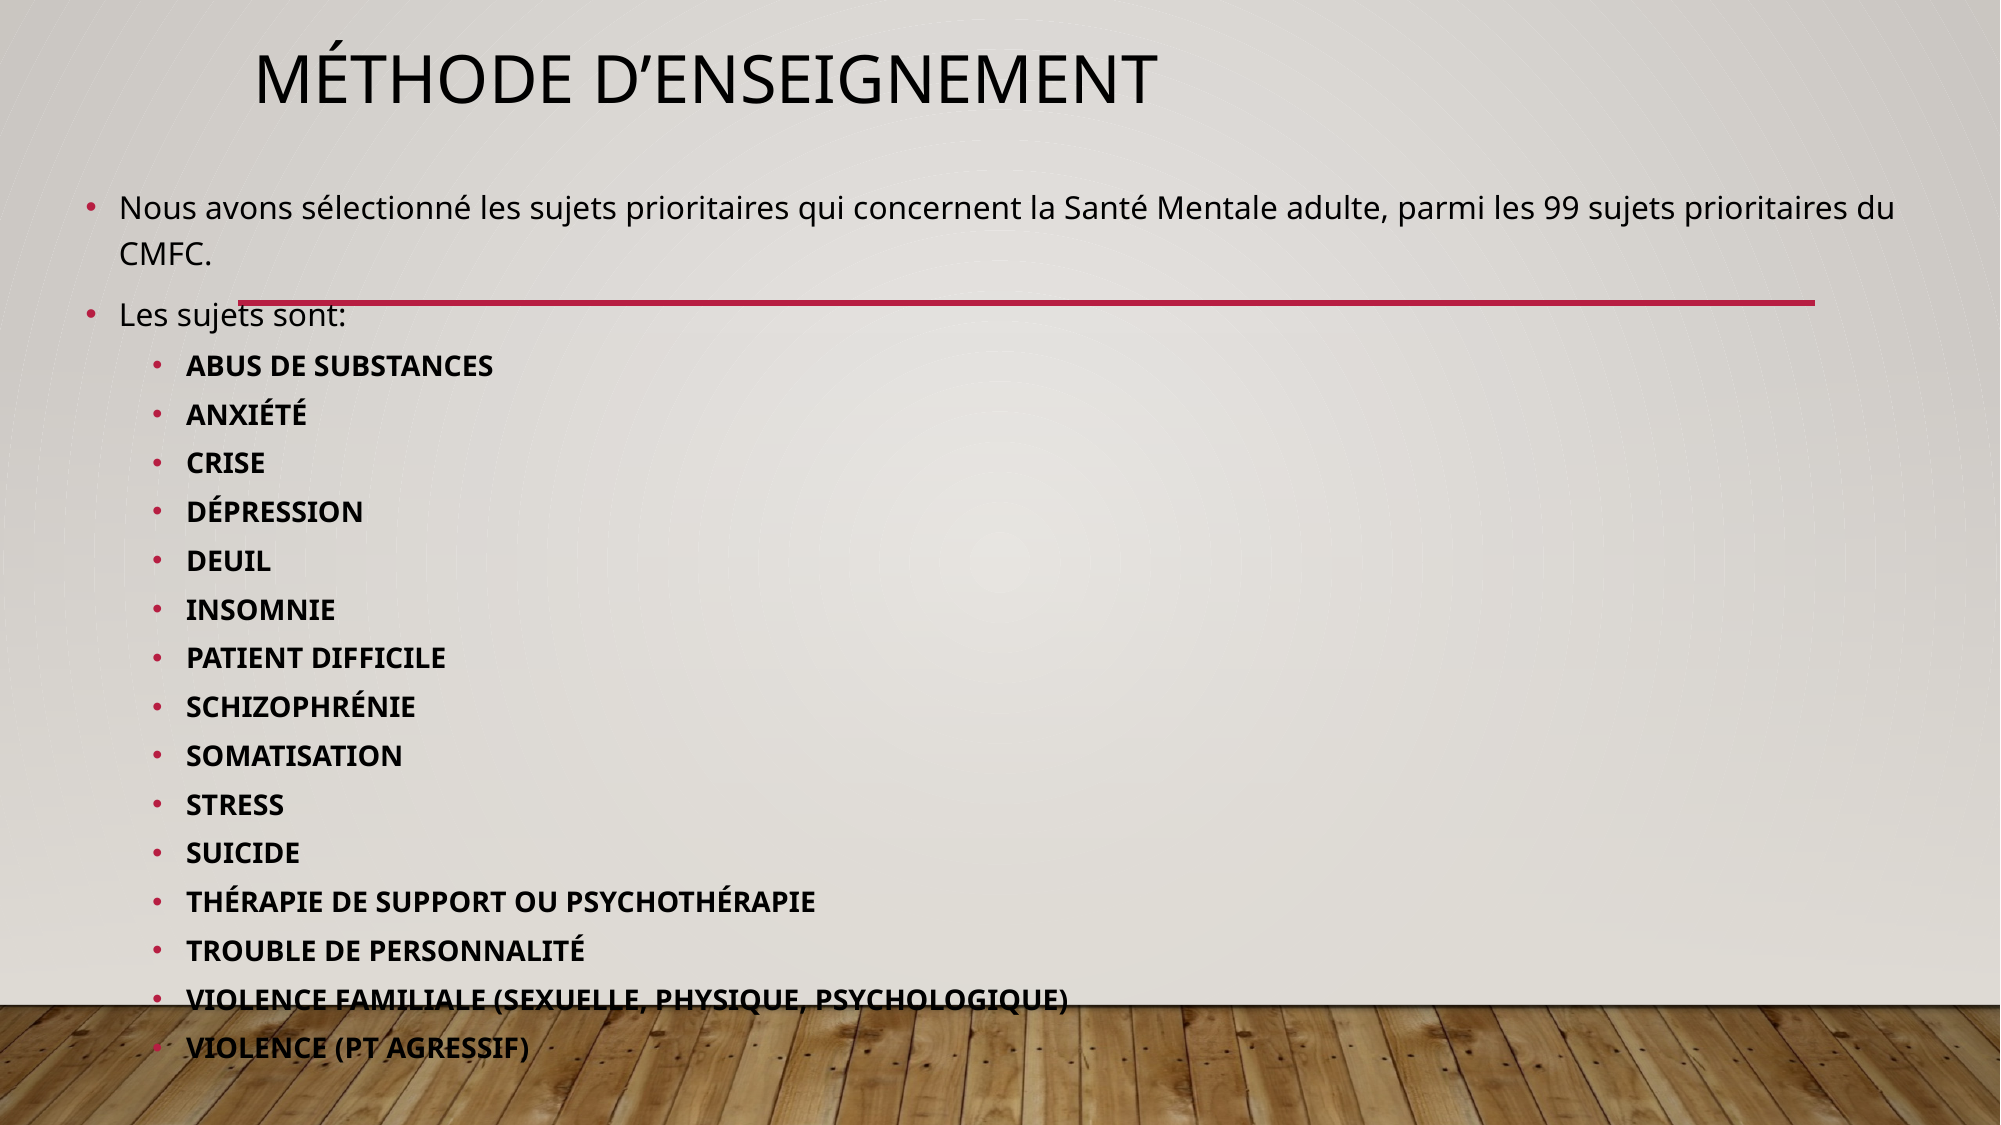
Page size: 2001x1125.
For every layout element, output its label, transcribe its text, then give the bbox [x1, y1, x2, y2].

picture [0, 1005, 2000, 1125]
list Nous avons sélectionné les sujets prioritaires qui concernent la Santé Mentale adulte, parmi les 99 sujets prioritaires du CMFC. Les sujets sont: ABUS DE SUBSTANCES ANXIÉTÉ CRISE DÉPRESSION DEUIL INSOMNIE PATIENT DIFFICILE SCHIZOPHRÉNIE SOMATISATION STRESS SUICIDE THÉRAPIE DE SUPPORT OU PSYCHOTHÉRAPIE TROUBLE DE PERSONNALITÉ VIOLENCE FAMILIALE (SEXUELLE, PHYSIQUE, PSYCHOLOGIQUE) VIOLENCE (PT AGRESSIF) [70, 172, 1981, 1073]
title Méthode d’enseignement [238, 38, 1814, 172]
